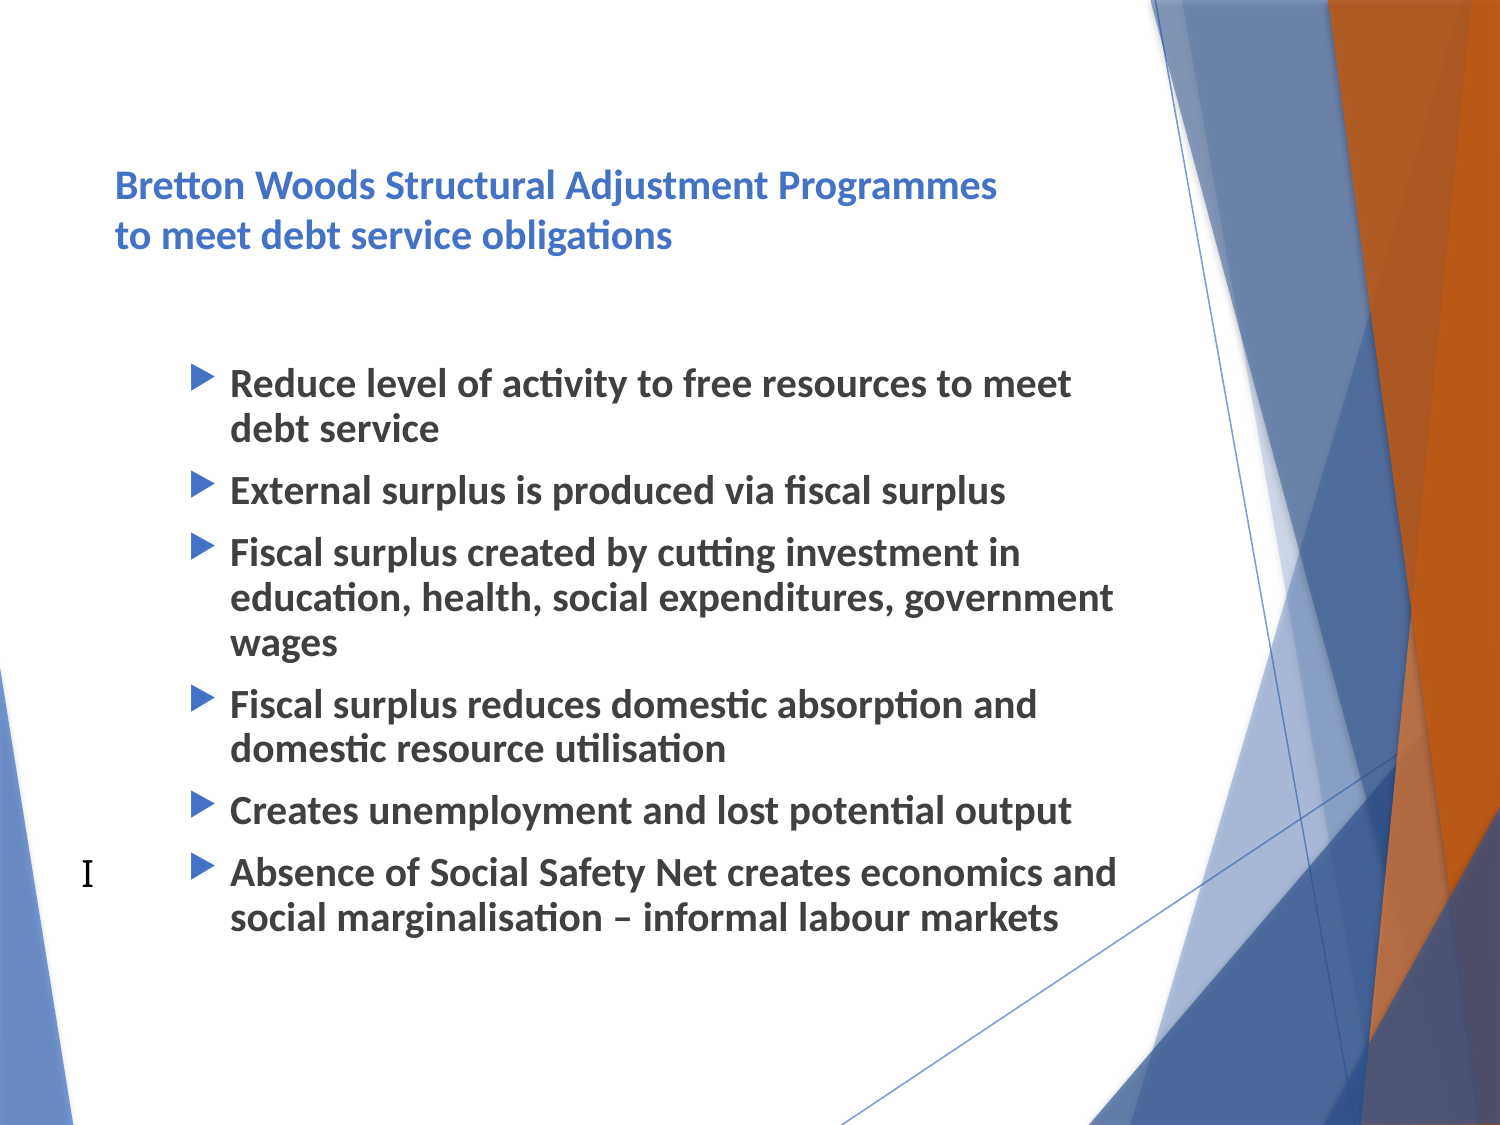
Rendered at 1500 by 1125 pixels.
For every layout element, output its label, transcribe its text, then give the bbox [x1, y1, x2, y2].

list Reduce level of activity to free resources to meet debt service External surplus is produced via fiscal surplus Fiscal surplus created by cutting investment in education, health, social expenditures, government wages Fiscal surplus reduces domestic absorption and domestic resource utilisation Creates unemployment and lost potential output Absence of Social Safety Net creates economics and social marginalisation – informal labour markets [99, 911, 1142, 992]
text_box I [75, 849, 1428, 911]
title Bretton Woods Structural Adjustment Programmes to meet debt service obligations [99, 99, 1142, 317]
list Reduce level of activity to free resources to meet debt service External surplus is produced via fiscal surplus Fiscal surplus created by cutting investment in education, health, social expenditures, government wages Fiscal surplus reduces domestic absorption and domestic resource utilisation Creates unemployment and lost potential output Absence of Social Safety Net creates economics and social marginalisation – informal labour markets [99, 354, 1142, 849]
